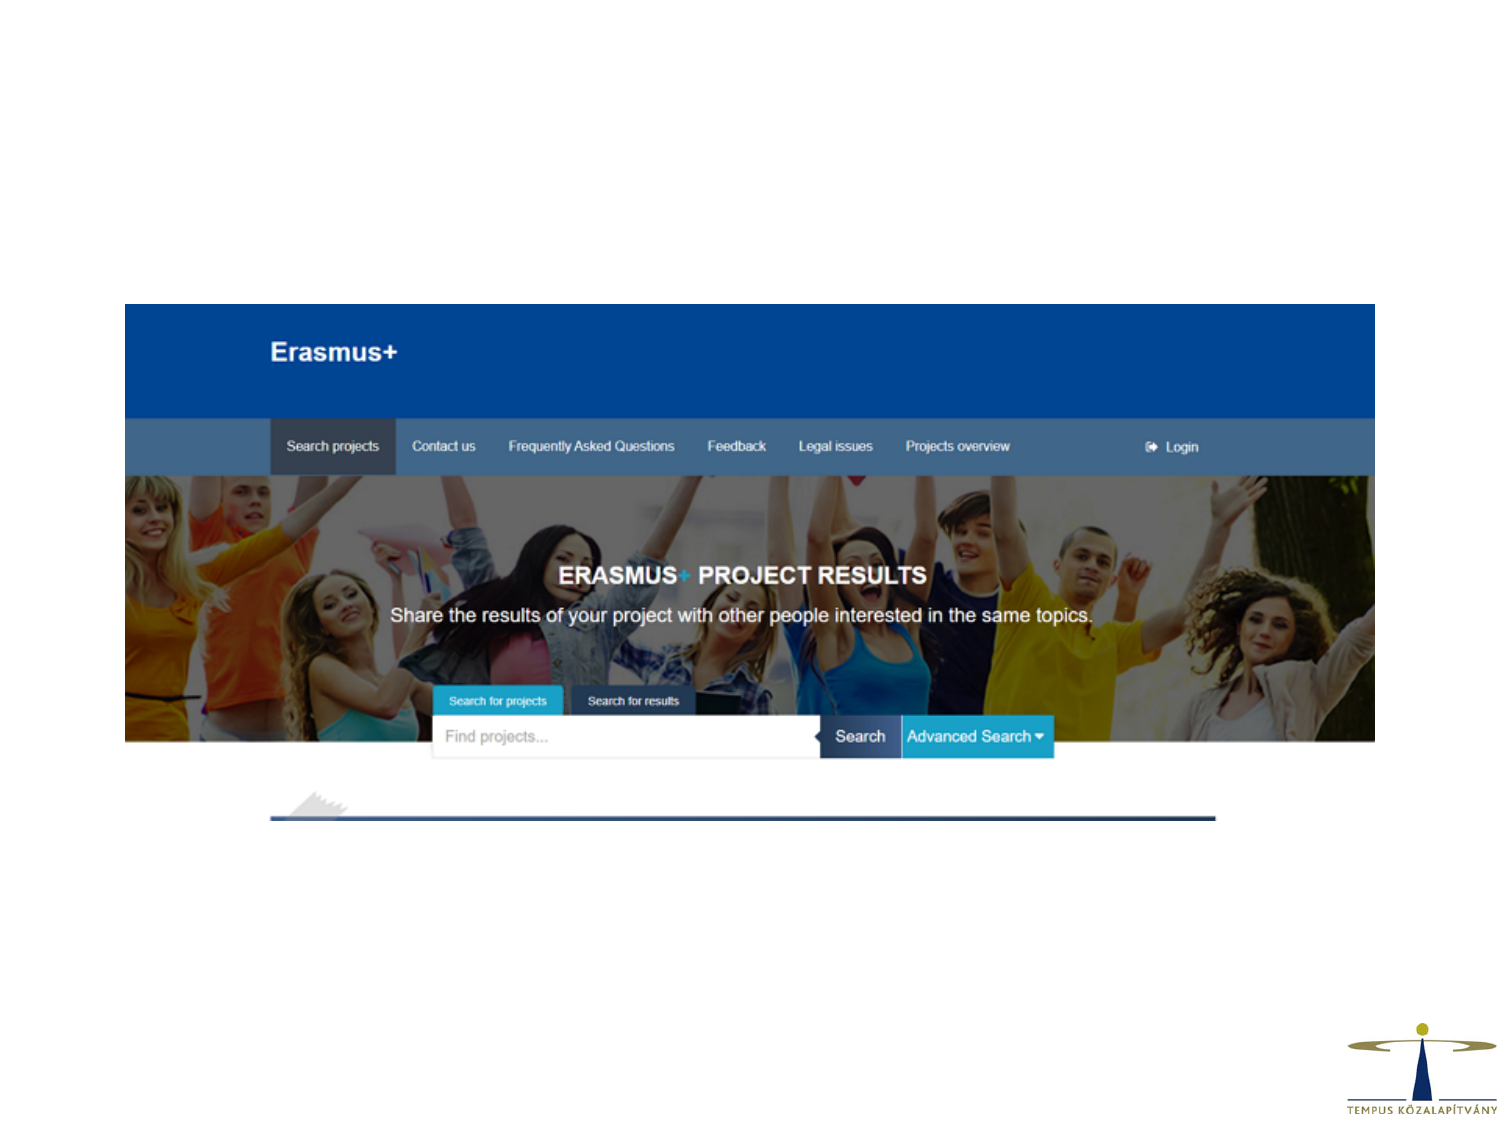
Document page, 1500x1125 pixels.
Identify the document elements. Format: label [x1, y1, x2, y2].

picture [1346, 1023, 1497, 1114]
picture [124, 304, 1376, 821]
